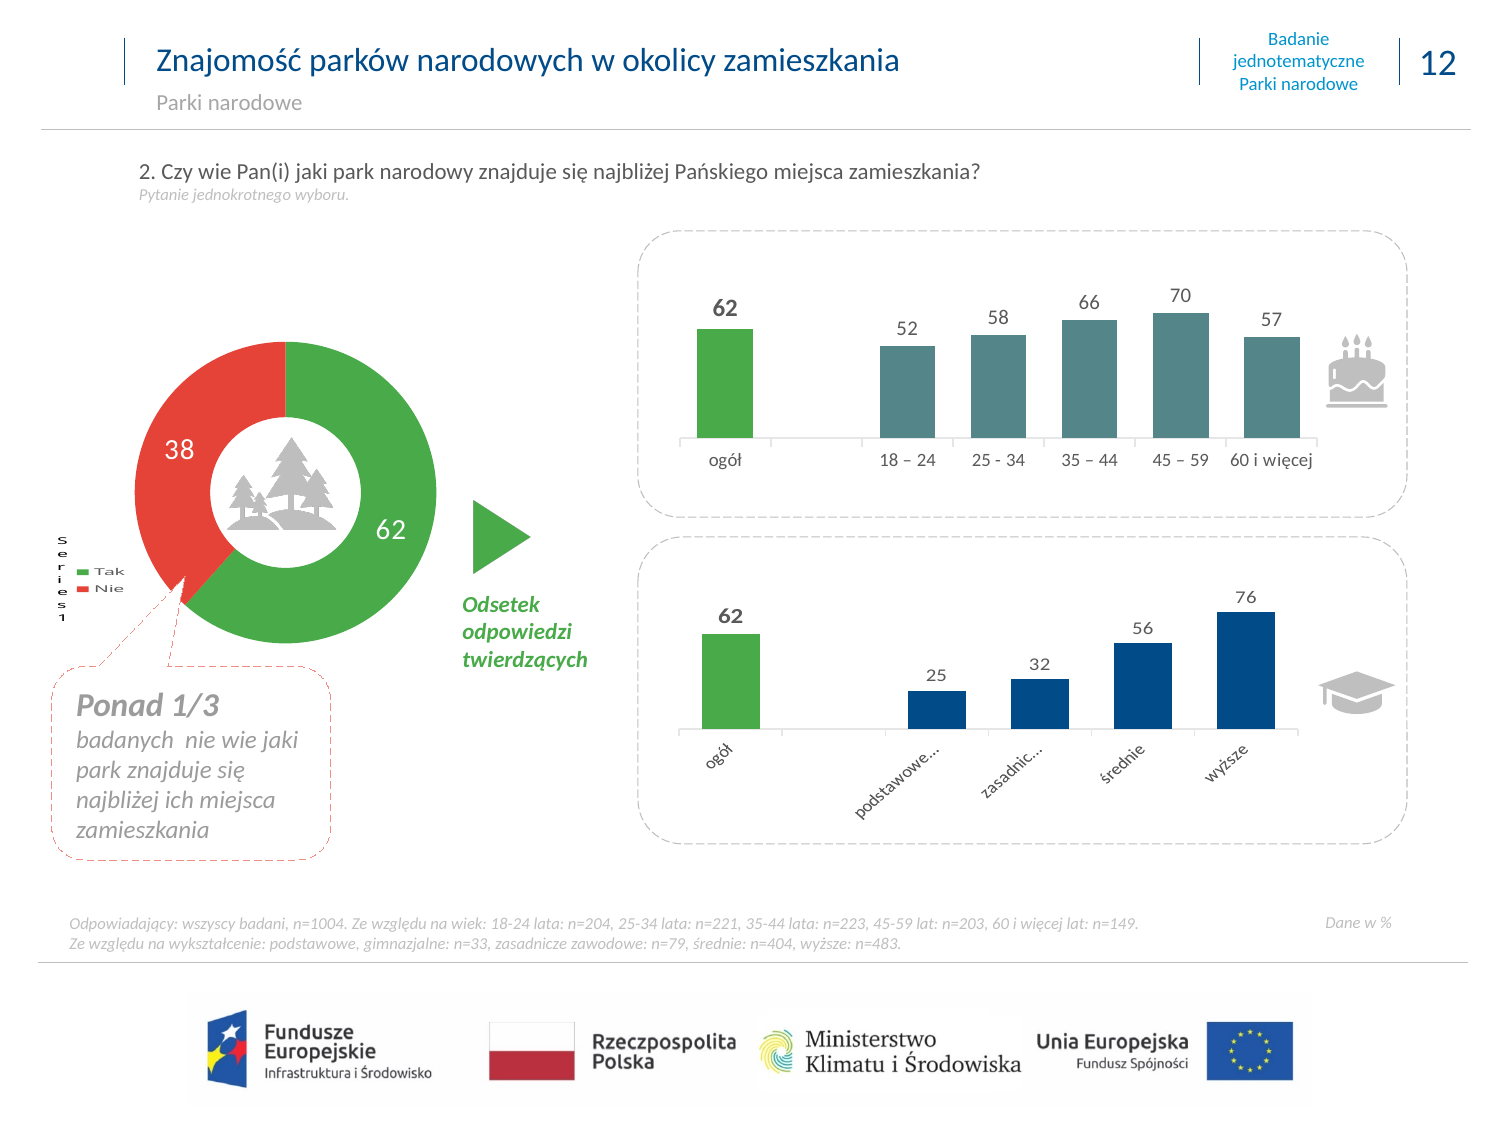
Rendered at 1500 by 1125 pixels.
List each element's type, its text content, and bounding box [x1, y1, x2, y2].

text_box Ponad 1/3 badanych nie wie jaki park znajduje się najbliżej ich miejsca zamieszkania [51, 653, 331, 861]
list Odpowiadający: wszyscy badani, n=1004. Ze względu na wiek: 18-24 lata: n=204, 25-34 lata: n=221, 35-44 lata: n=223, 45-59 lat: n=203, 60 i więcej lat: n=149. Ze względu na wykształcenie: podstawowe, gimnazjalne: n=33, zasadnicze zawodowe: n=79, średnie: n=404, wyższe: n=483. [54, 905, 1447, 973]
text_box Odsetek odpowiedzi twierdzących [447, 653, 630, 680]
picture [221, 423, 341, 543]
list 2. Czy wie Pan(i) jaki park narodowy znajduje się najbliżej Pańskiego miejsca zamieszkania? Pytanie jednokrotnego wyboru. [123, 148, 1407, 256]
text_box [1325, 333, 1388, 408]
chart [56, 249, 1341, 823]
picture [188, 991, 1312, 1107]
text_box [647, 534, 1410, 846]
text_box Dane w % [1302, 905, 1407, 941]
picture [453, 488, 550, 586]
text_box [643, 228, 1410, 520]
list Parki narodowe [123, 80, 1197, 117]
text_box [1317, 671, 1396, 715]
list Znajomość parków narodowych w okolicy zamieszkania [123, 30, 1199, 92]
